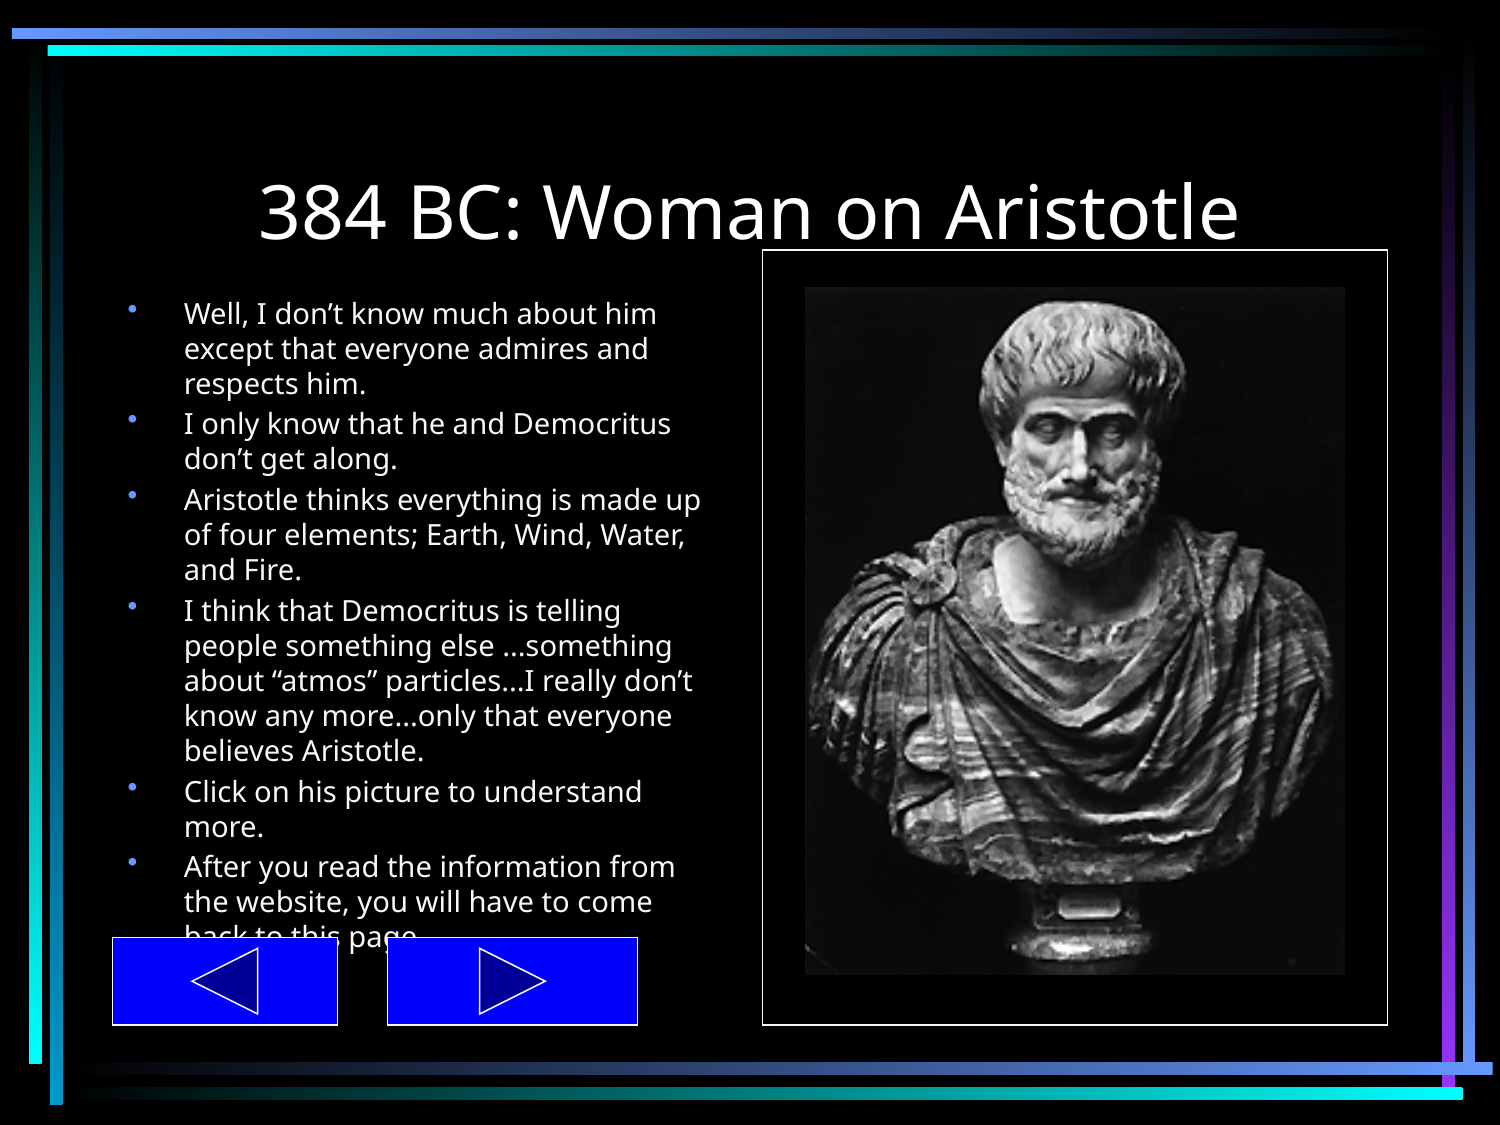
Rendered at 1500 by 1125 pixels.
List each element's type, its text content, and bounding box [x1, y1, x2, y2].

text_box [762, 249, 1388, 1025]
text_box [804, 287, 1346, 976]
text_box [387, 937, 638, 1025]
title 384 BC: Woman on Aristotle [112, 99, 1388, 263]
text_box [112, 937, 338, 1025]
list Well, I don’t know much about him except that everyone admires and respects him. I only know that he and Democritus don’t get along. Aristotle thinks everything is made up of four elements; Earth, Wind, Water, and Fire. I think that Democritus is telling people something else ...something about “atmos” particles...I really don’t know any more...only that everyone believes Aristotle. Click on his picture to understand more. After you read the information from the website, you will have to come back to this page. [112, 287, 738, 975]
